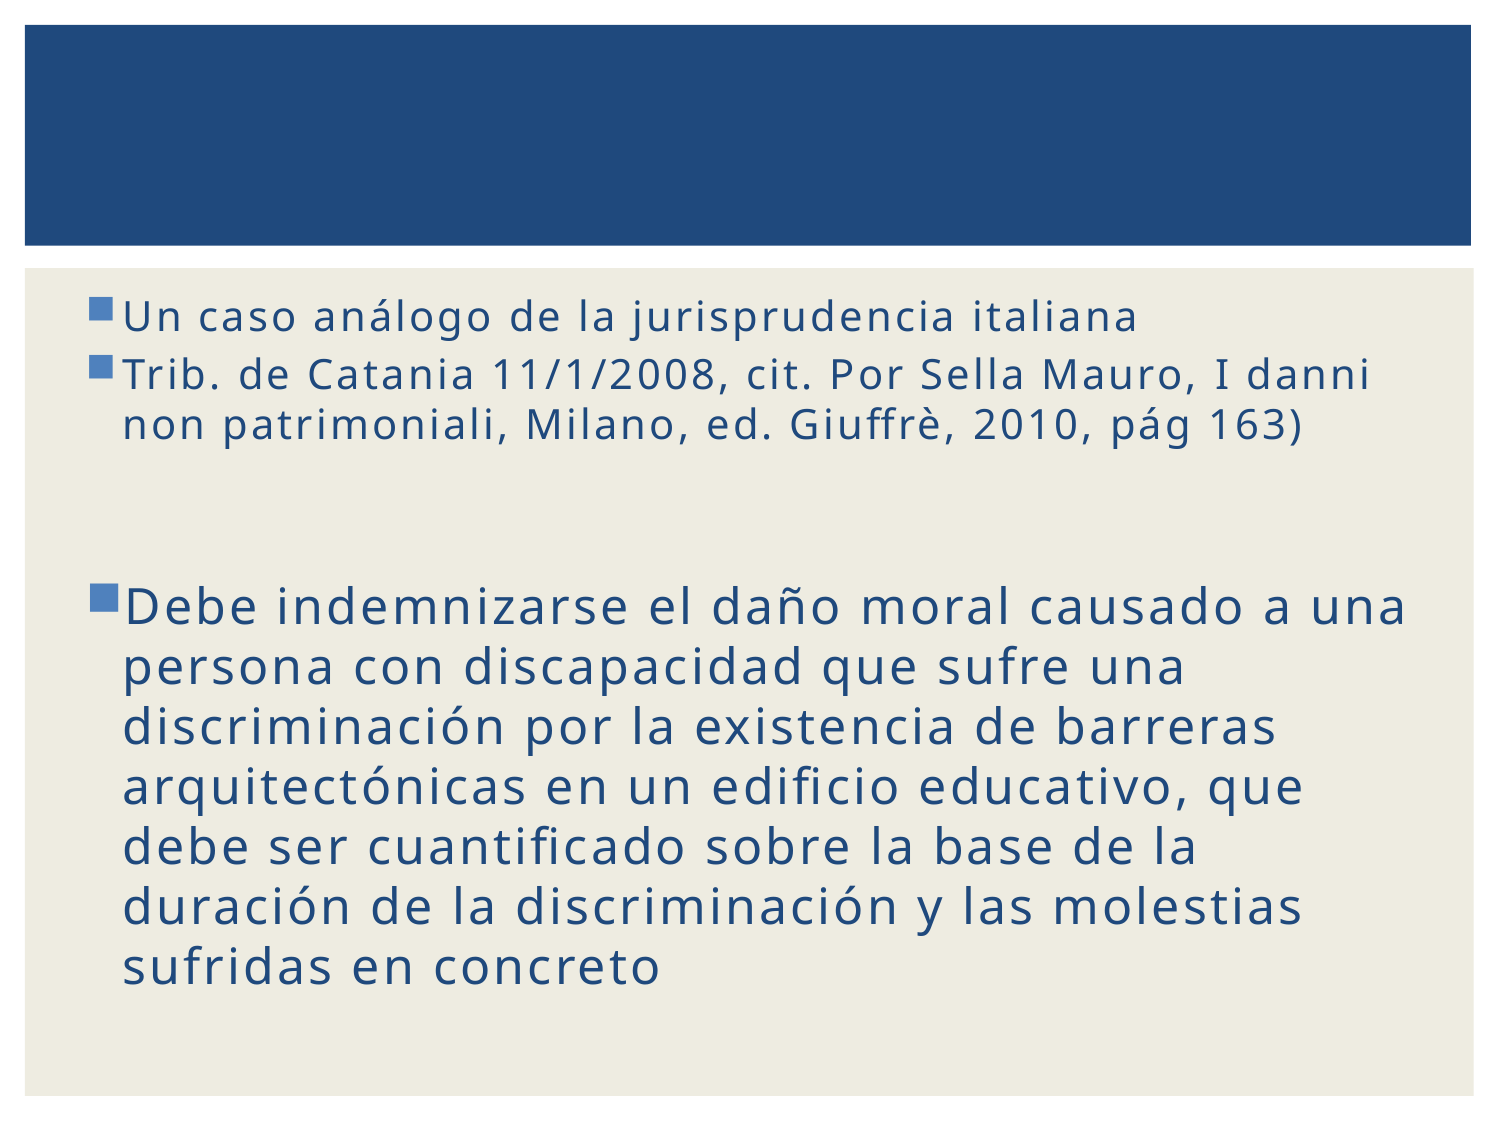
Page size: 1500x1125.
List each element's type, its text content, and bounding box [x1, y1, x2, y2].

list Un caso análogo de la jurisprudencia italiana Trib. de Catania 11/1/2008, cit. Por Sella Mauro, I danni non patrimoniali, Milano, ed. Giuffrè, 2010, pág 163) Debe indemnizarse el daño moral causado a una persona con discapacidad que sufre una discriminación por la existencia de barreras arquitectónicas en un edificio educativo, que debe ser cuantificado sobre la base de la duración de la discriminación y las molestias sufridas en concreto [62, 281, 1442, 1005]
